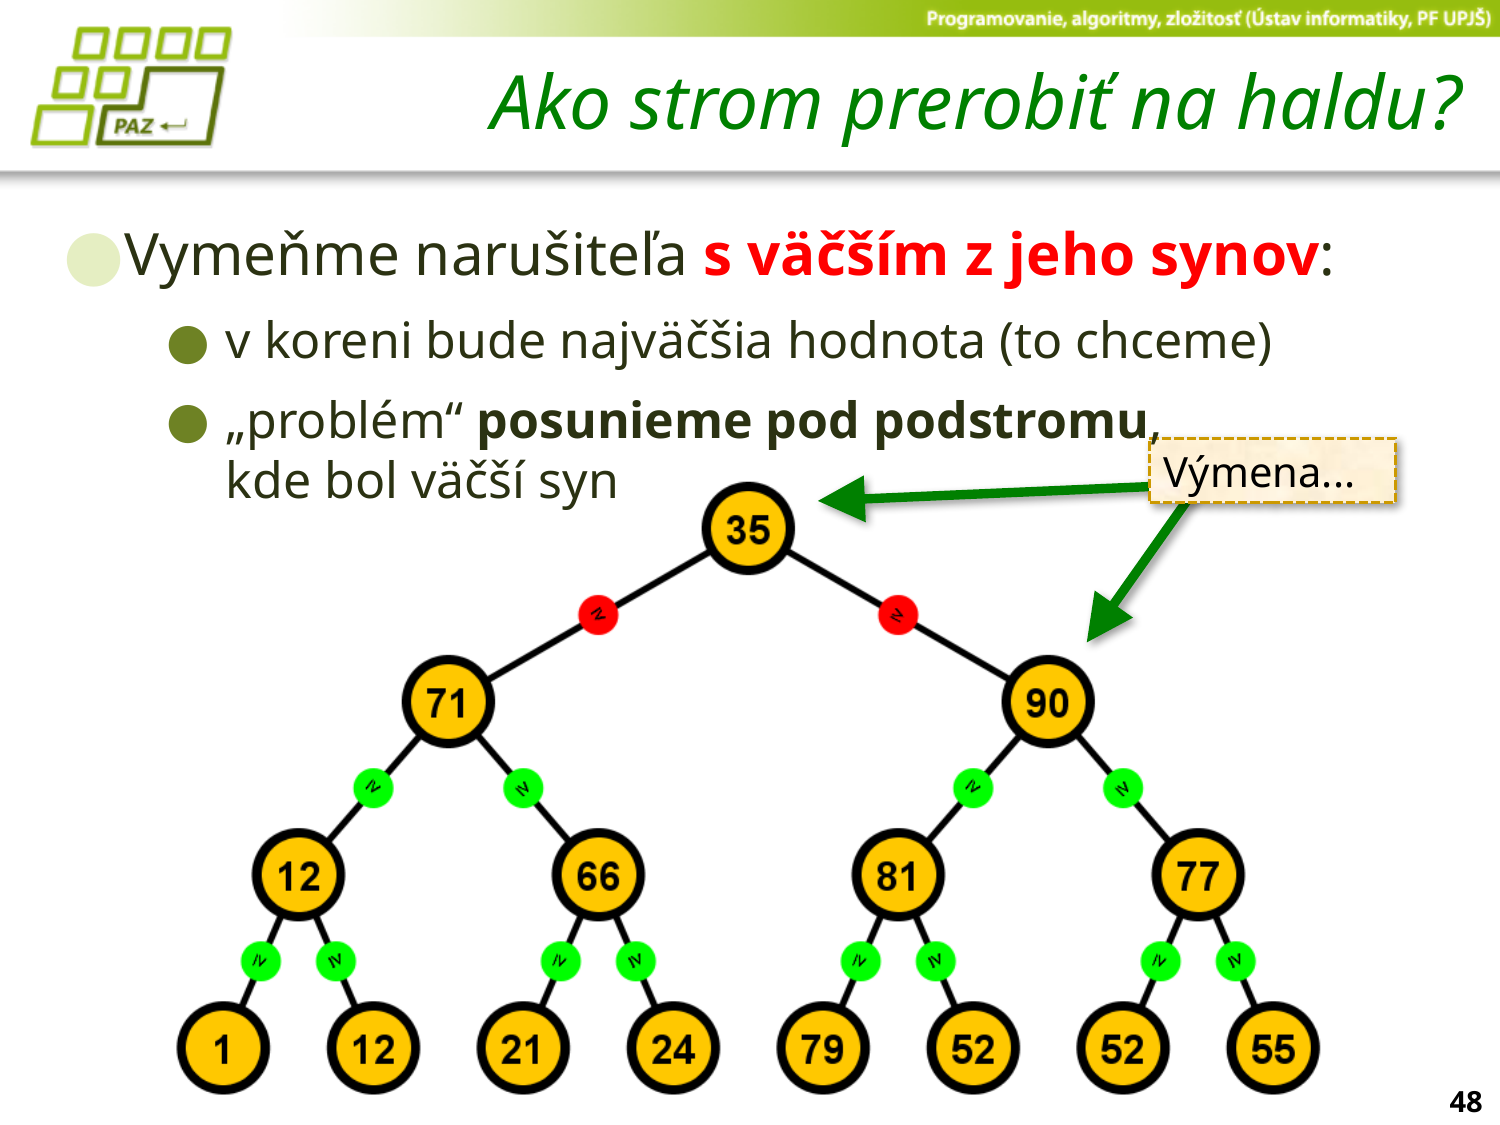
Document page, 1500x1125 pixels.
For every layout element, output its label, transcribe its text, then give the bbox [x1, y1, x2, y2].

title Ako strom prerobiť na haldu? [343, 46, 1477, 135]
list Vymeňme narušiteľa s väčším z jeho synov: v koreni bude najväčšia hodnota (to chceme) „problém“ posunieme pod podstromu, kde bol väčší syn [48, 209, 1456, 1080]
picture [0, 0, 1500, 1125]
